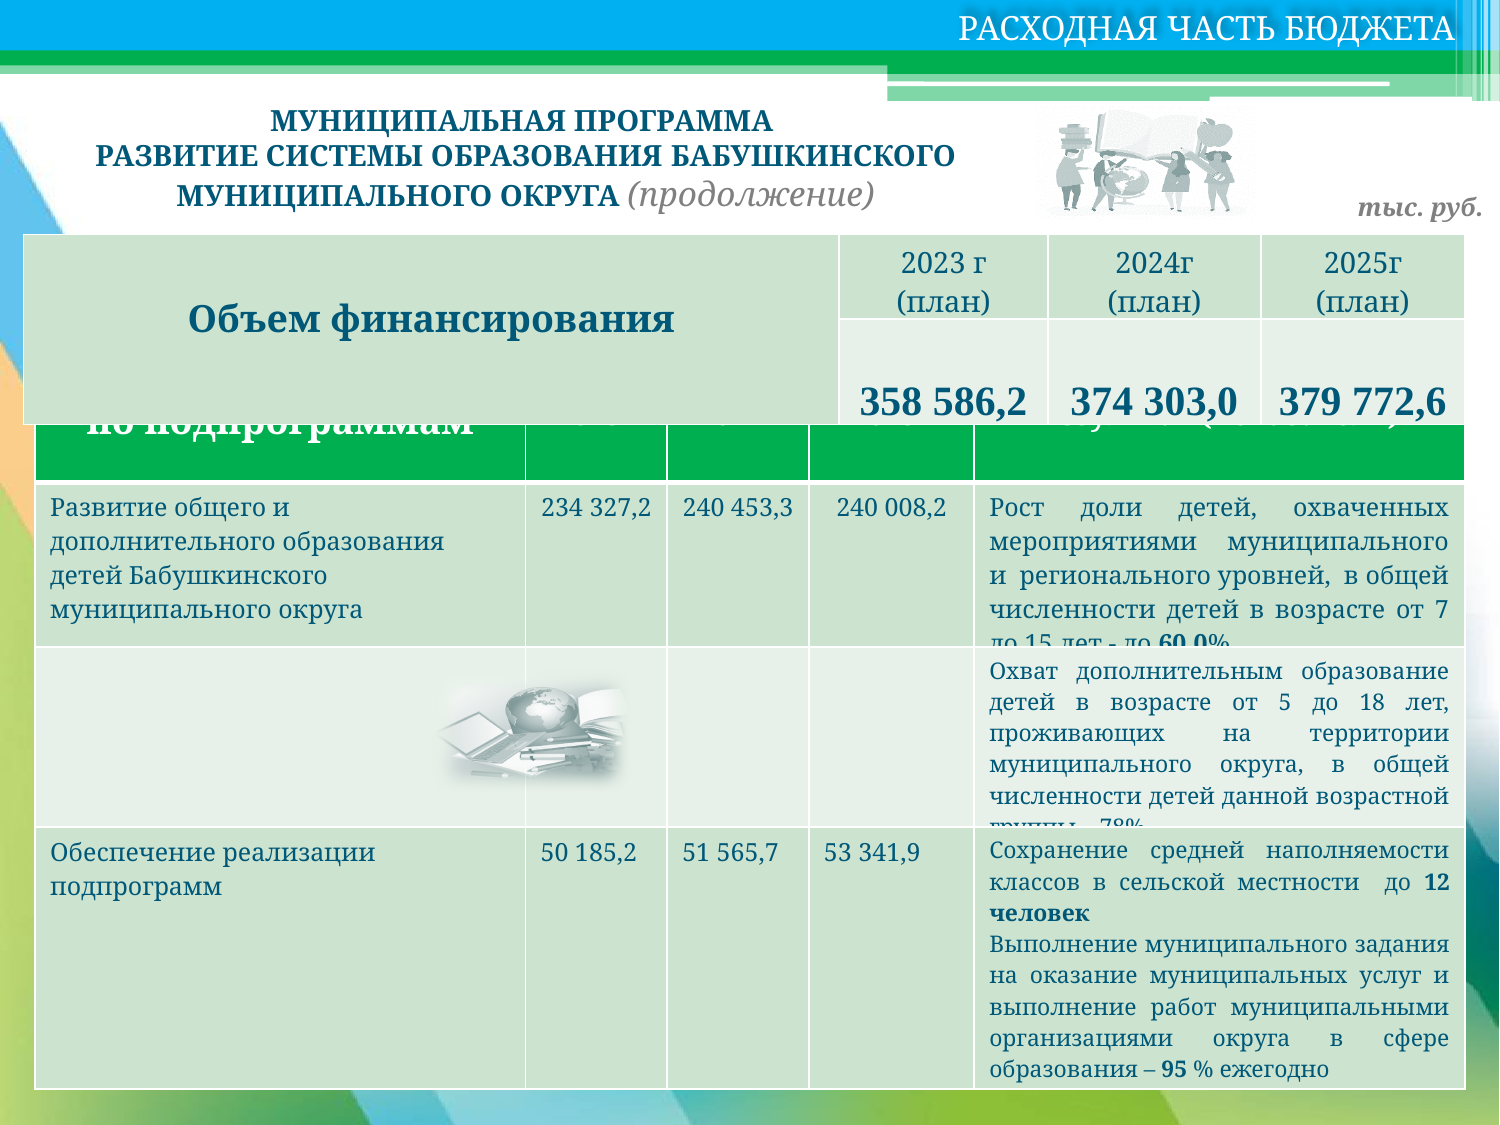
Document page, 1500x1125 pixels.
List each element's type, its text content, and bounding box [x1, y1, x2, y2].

text_box РАСХОДНАЯ ЧАСТЬ БЮДЖЕТА [832, 0, 1471, 55]
picture [0, 101, 1500, 1125]
text_box муниципальная ПРОГРАММА Развитие системы образования Бабушкинского муниципального ОКРУГА (продолжение) [17, 95, 1034, 100]
